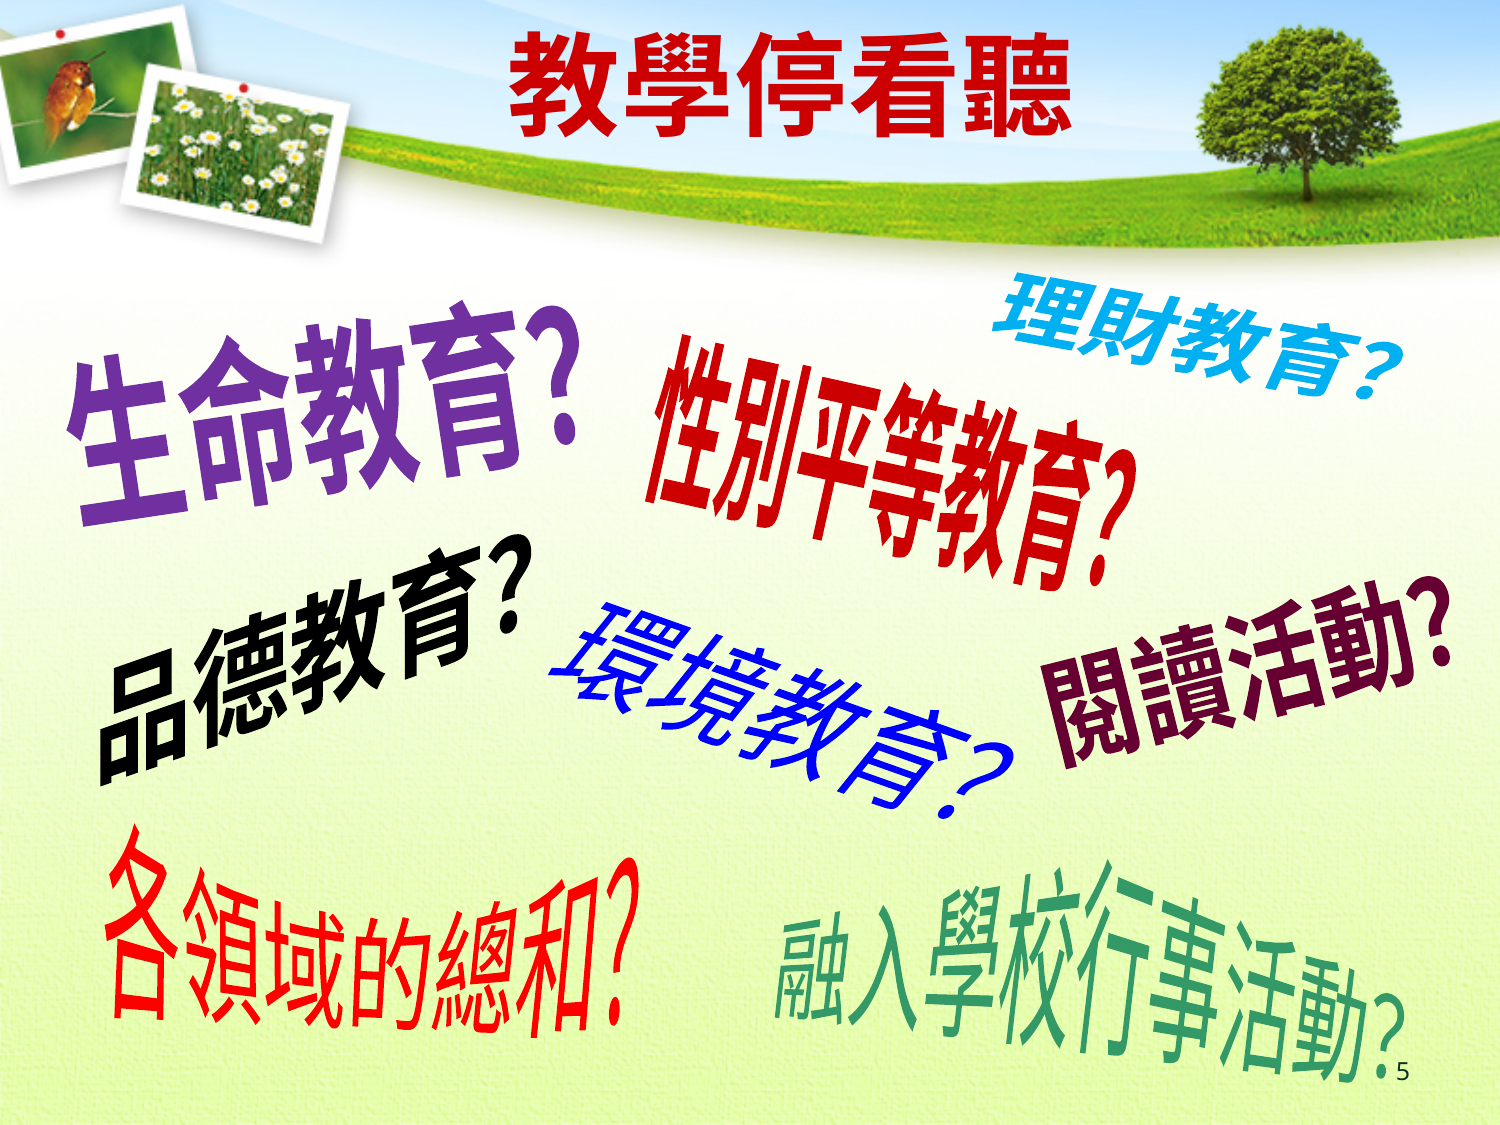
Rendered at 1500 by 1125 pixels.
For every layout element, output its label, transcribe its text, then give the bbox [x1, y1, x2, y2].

slide_number 5 [1074, 1042, 1425, 1103]
picture [0, 0, 1500, 1125]
title 教學停看聽 [478, 0, 1105, 166]
